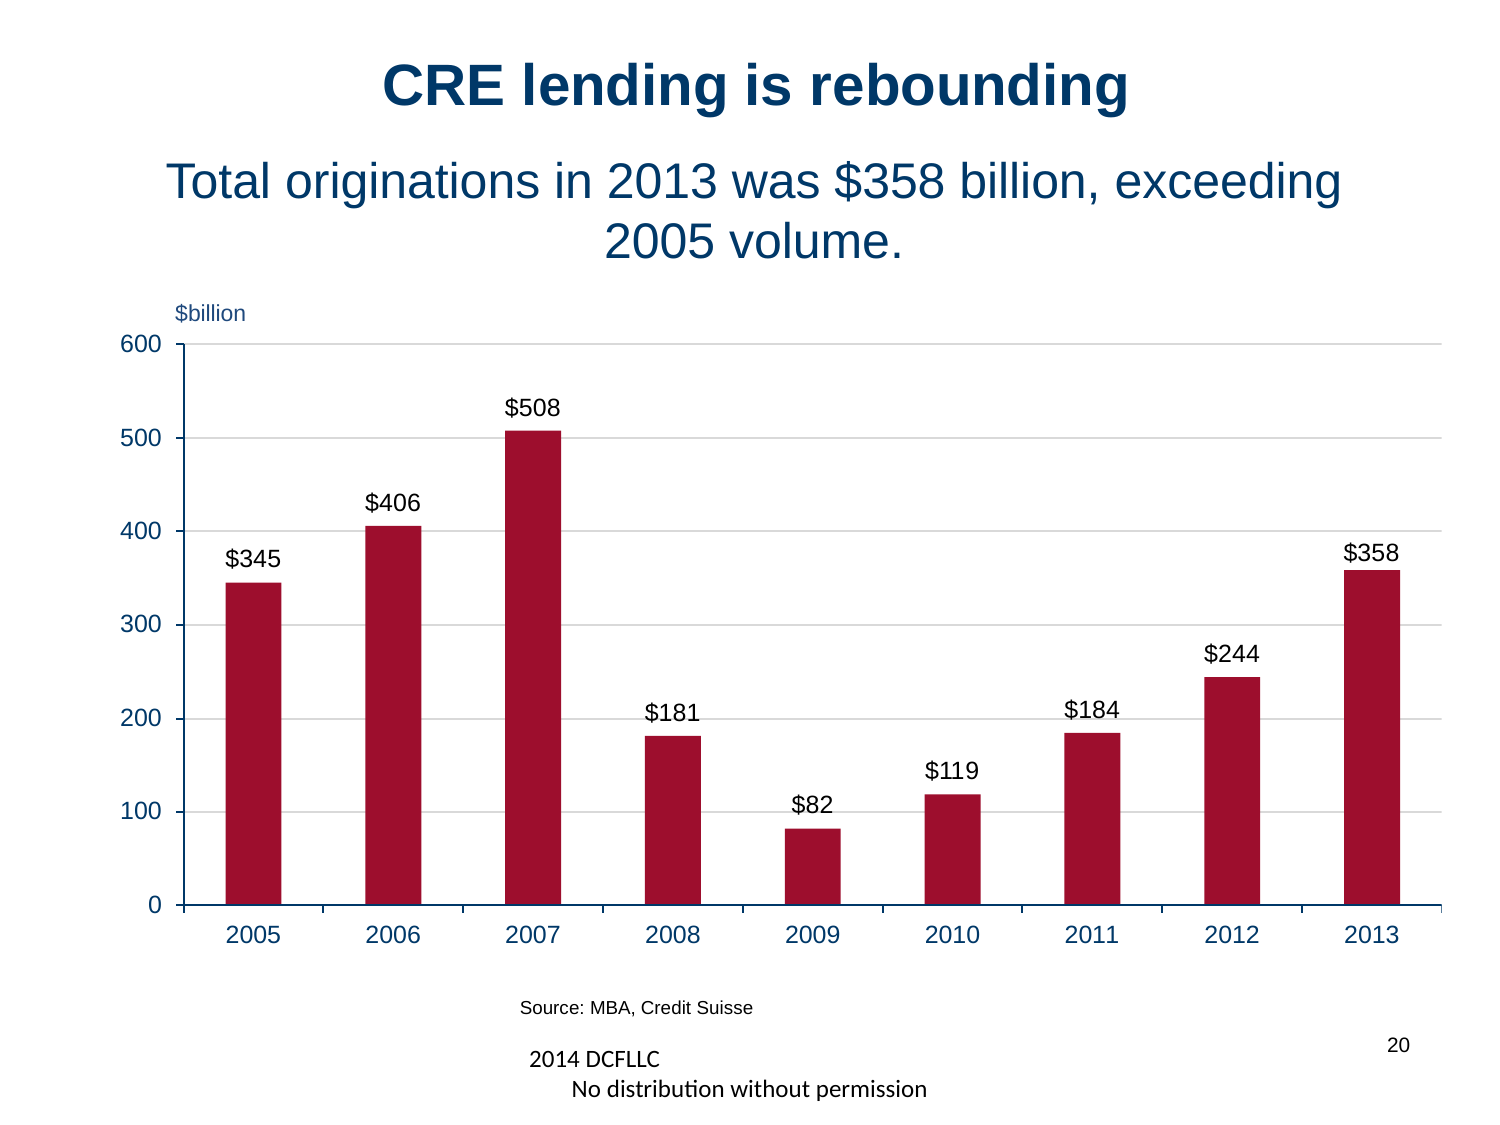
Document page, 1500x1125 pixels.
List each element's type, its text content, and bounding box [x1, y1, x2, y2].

picture [108, 292, 1442, 952]
text_box [67, 125, 1337, 293]
slide_number 20 [1074, 1024, 1425, 1103]
text_box 2014 DCFLLC No distribution without permission [512, 1042, 988, 1103]
text_box Source: MBA, Credit Suisse [83, 995, 1148, 1019]
text_box CRE lending is rebounding [169, 32, 1344, 133]
text_box Total originations in 2013 was $358 billion, exceeding 2005 volume. [113, 140, 1396, 276]
